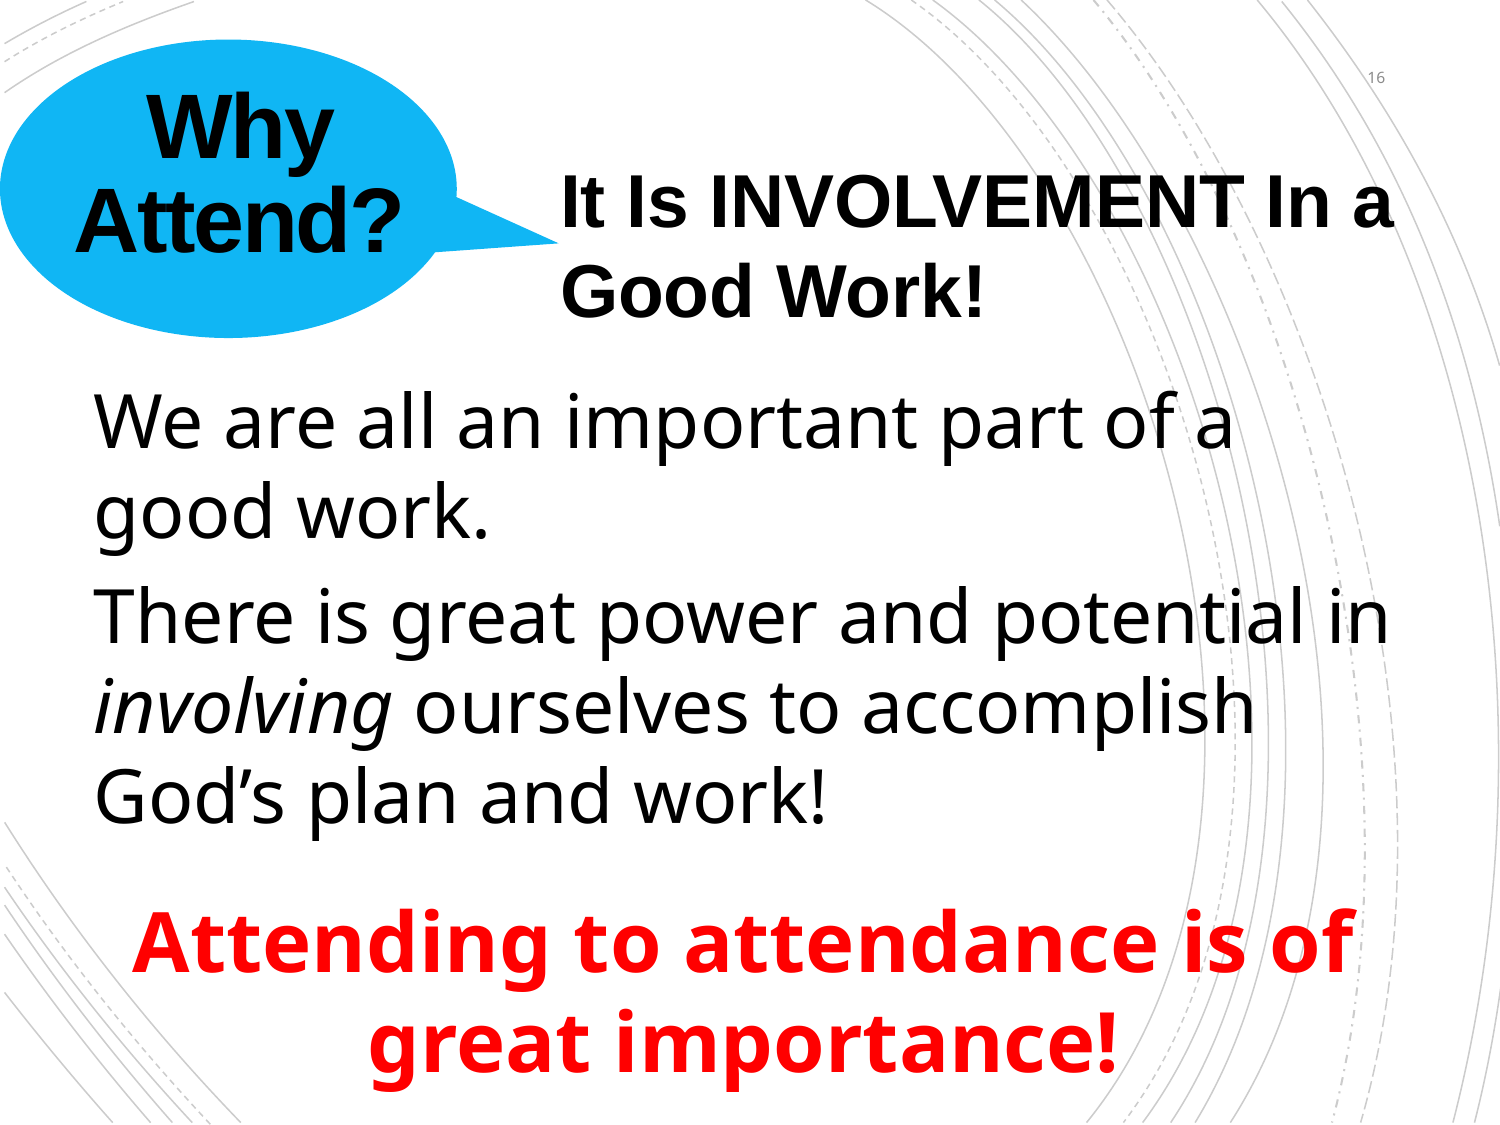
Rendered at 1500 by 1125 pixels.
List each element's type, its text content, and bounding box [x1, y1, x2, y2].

list It Is INVOLVEMENT In a Good Work! [544, 145, 1478, 339]
slide_number 16 [1288, 52, 1401, 105]
text_box [480, 206, 544, 251]
title Why Attend? [0, 0, 480, 355]
list We are all an important part of a good work. There is great power and potential in involving ourselves to accomplish God’s plan and work! Attending to attendance is of great importance! [78, 365, 1409, 1125]
